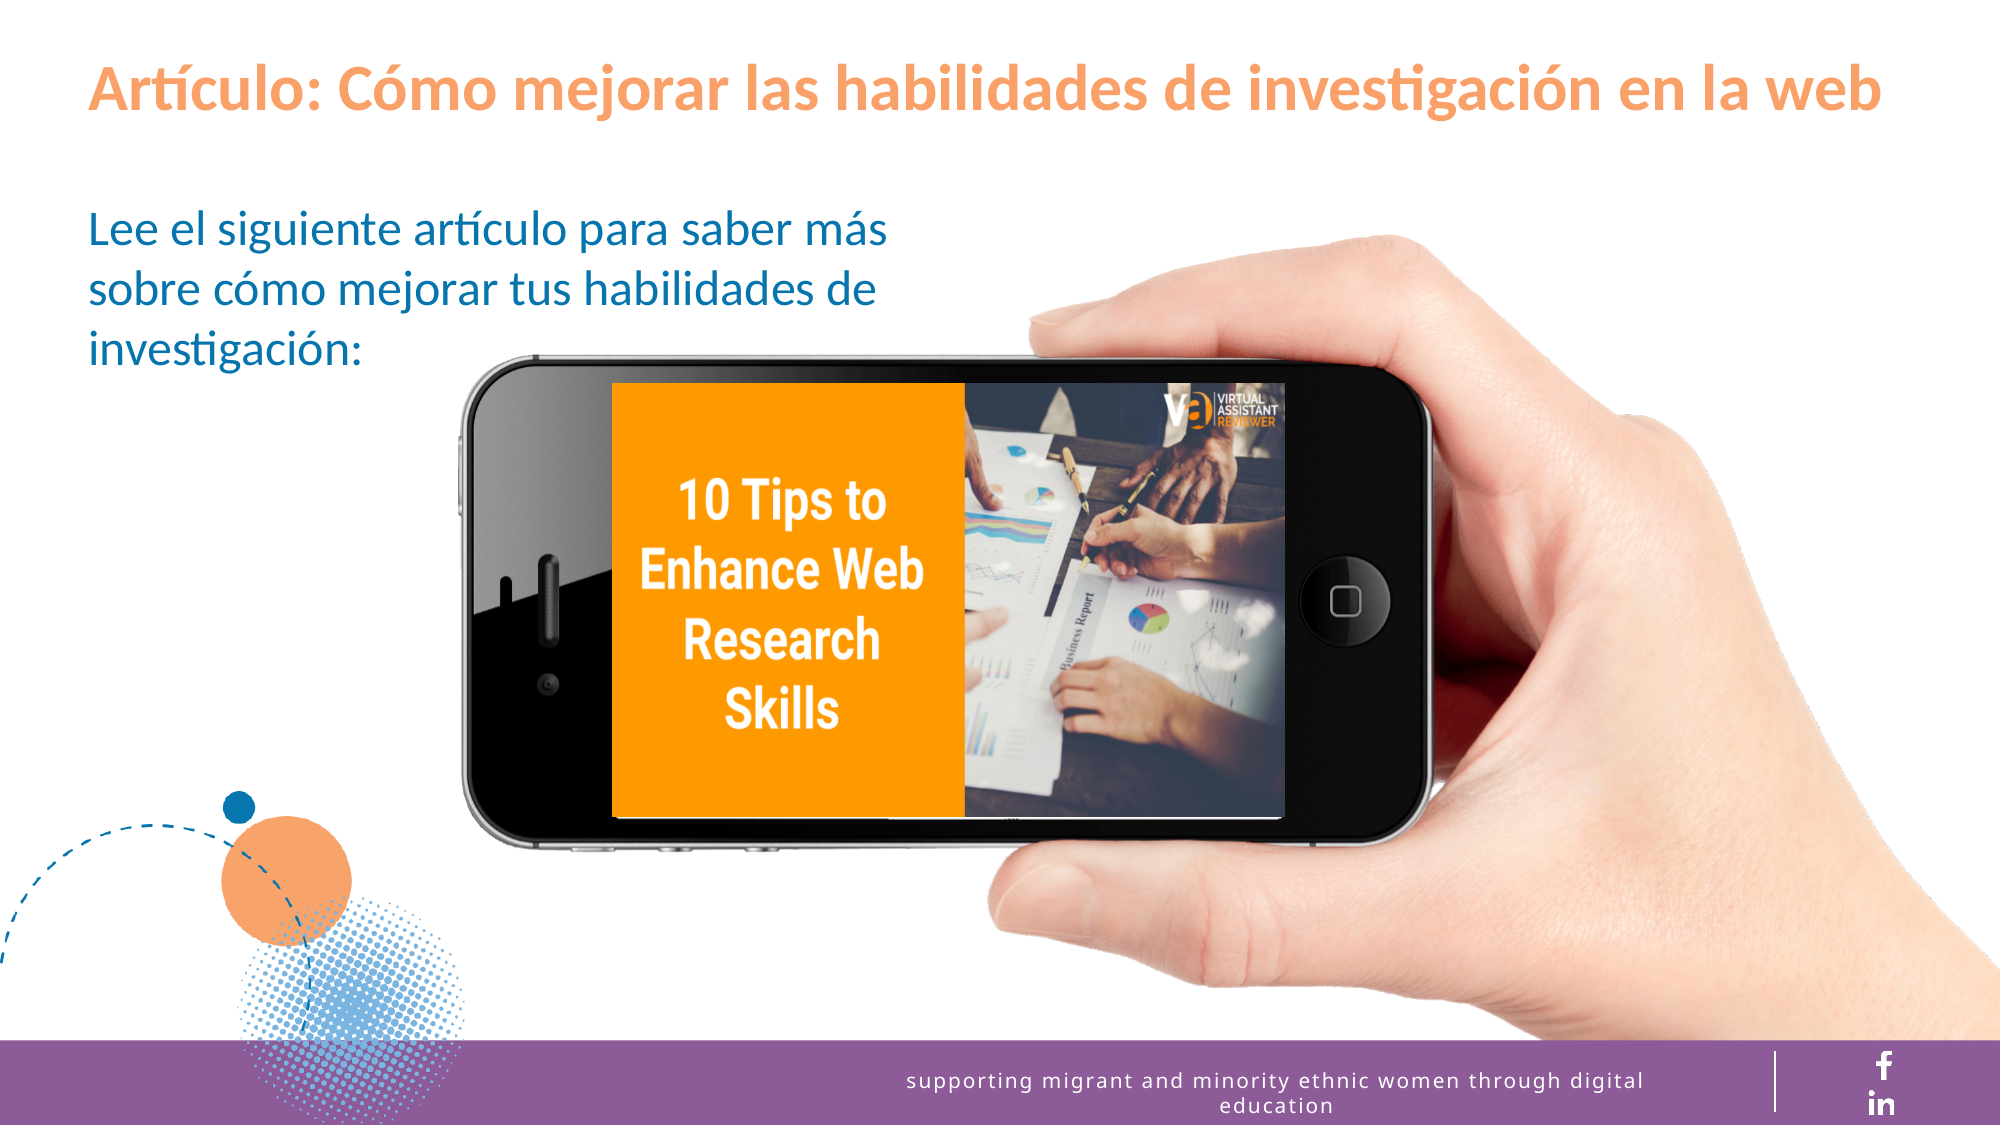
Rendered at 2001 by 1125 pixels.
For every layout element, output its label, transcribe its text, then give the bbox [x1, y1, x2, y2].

list Artículo: Cómo mejorar las habilidades de investigación en la web [73, 45, 1915, 205]
text_box Lee el siguiente artículo para saber más sobre cómo mejorar tus habilidades de investigación: [73, 188, 976, 383]
picture [458, 234, 2000, 1040]
